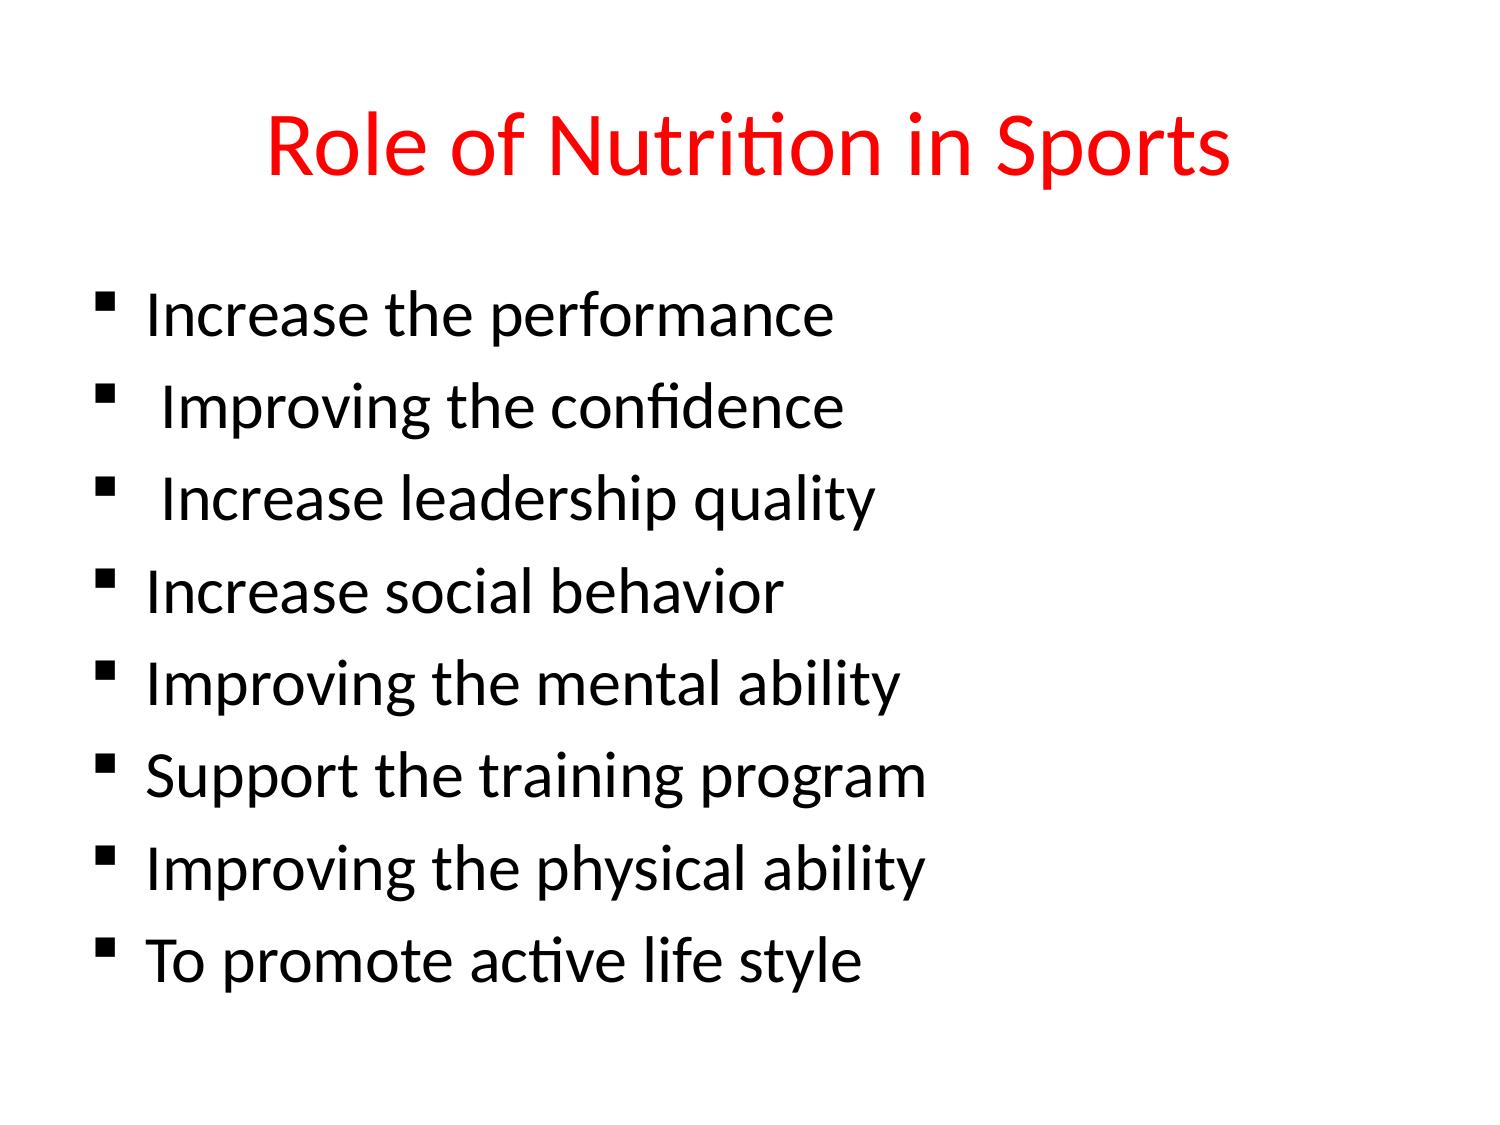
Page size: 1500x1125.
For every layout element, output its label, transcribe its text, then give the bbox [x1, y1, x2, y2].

list Increase the performance Improving the confidence Increase leadership quality Increase social behavior Improving the mental ability Support the training program Improving the physical ability To promote active life style [75, 262, 1425, 1005]
title Role of Nutrition in Sports [75, 45, 1425, 233]
